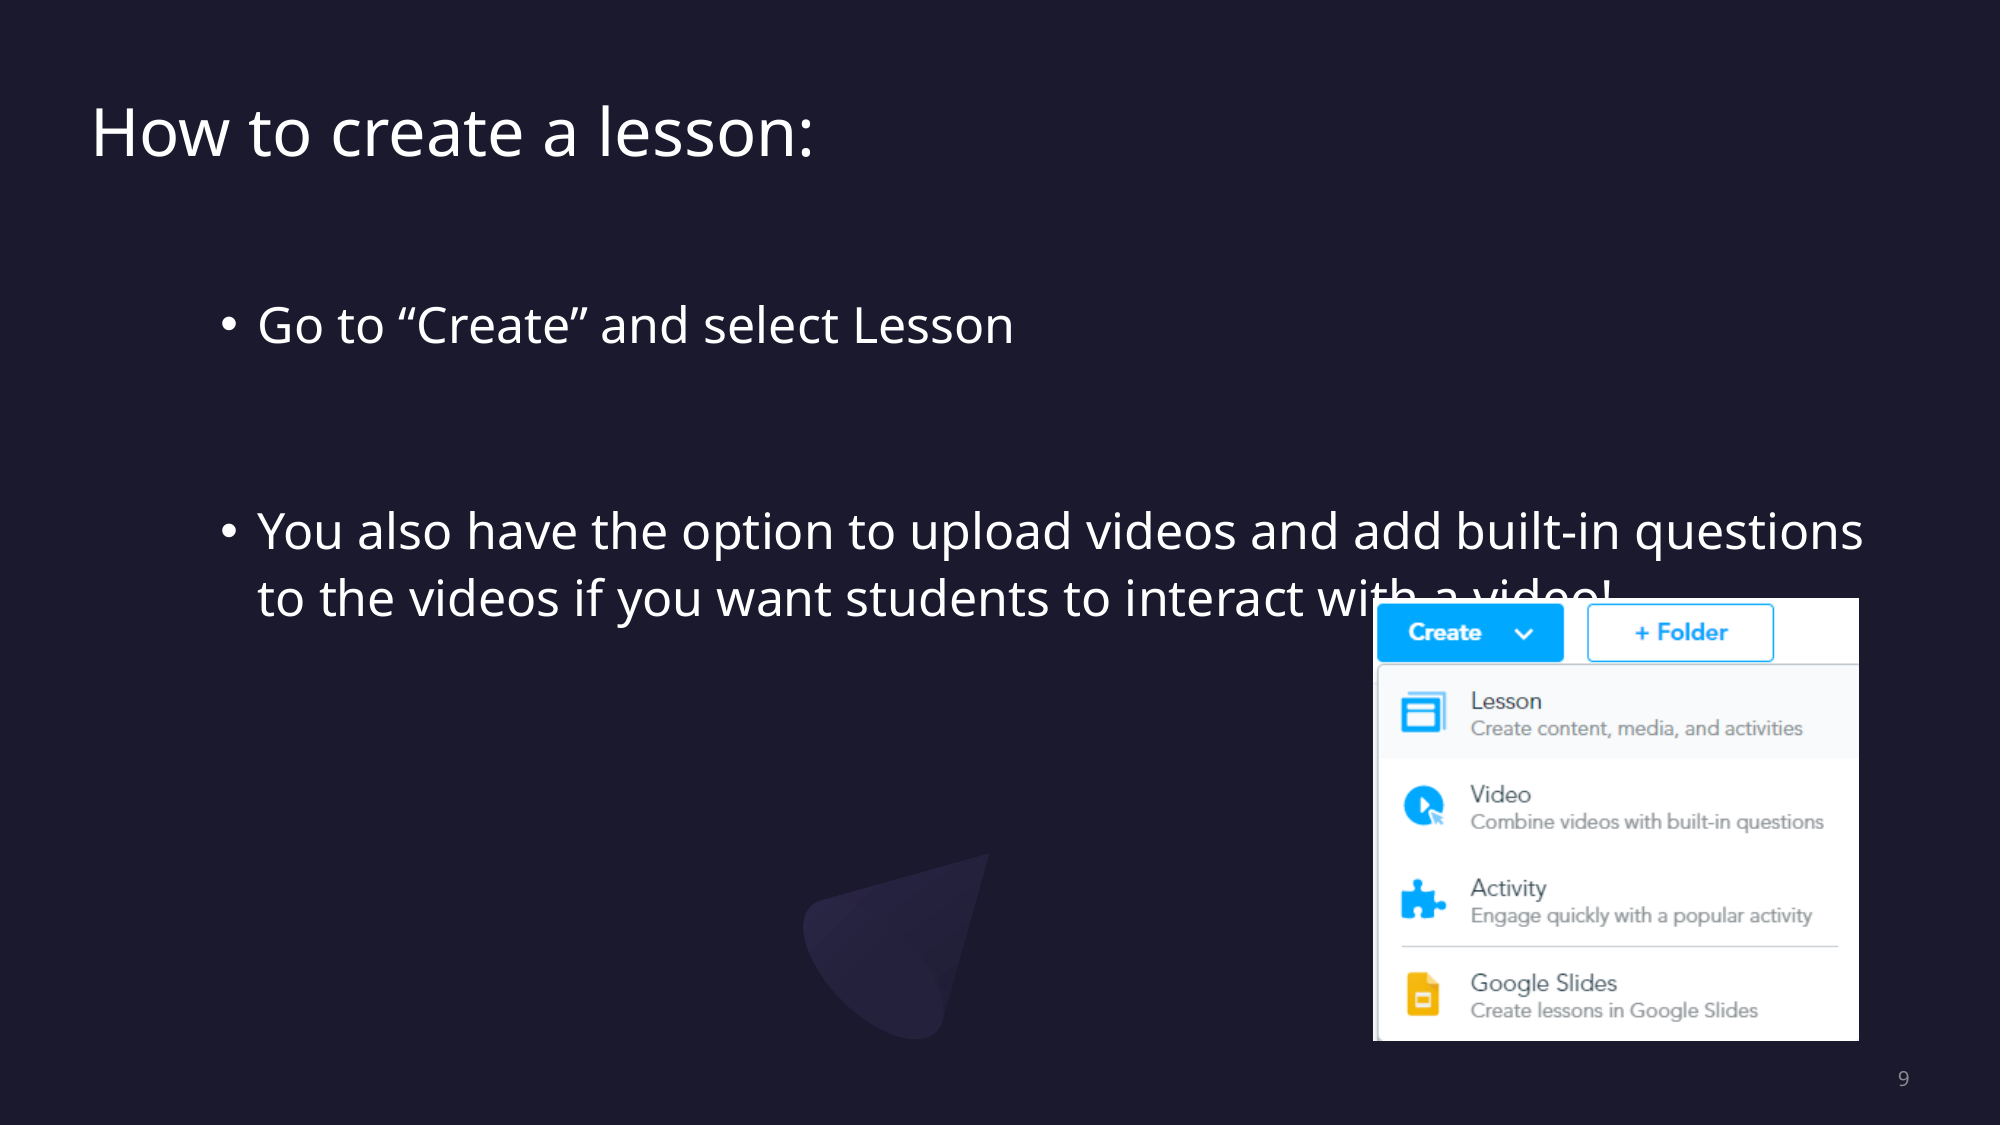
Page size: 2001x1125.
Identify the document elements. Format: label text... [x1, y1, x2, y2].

slide_number 9 [1632, 1067, 1910, 1093]
title How to create a lesson: [90, 90, 1910, 252]
picture [1373, 598, 1859, 1041]
list Go to “Create” and select Lesson You also have the option to upload videos and add built-in questions to the videos if you want students to interact with a video! [220, 287, 1910, 1000]
